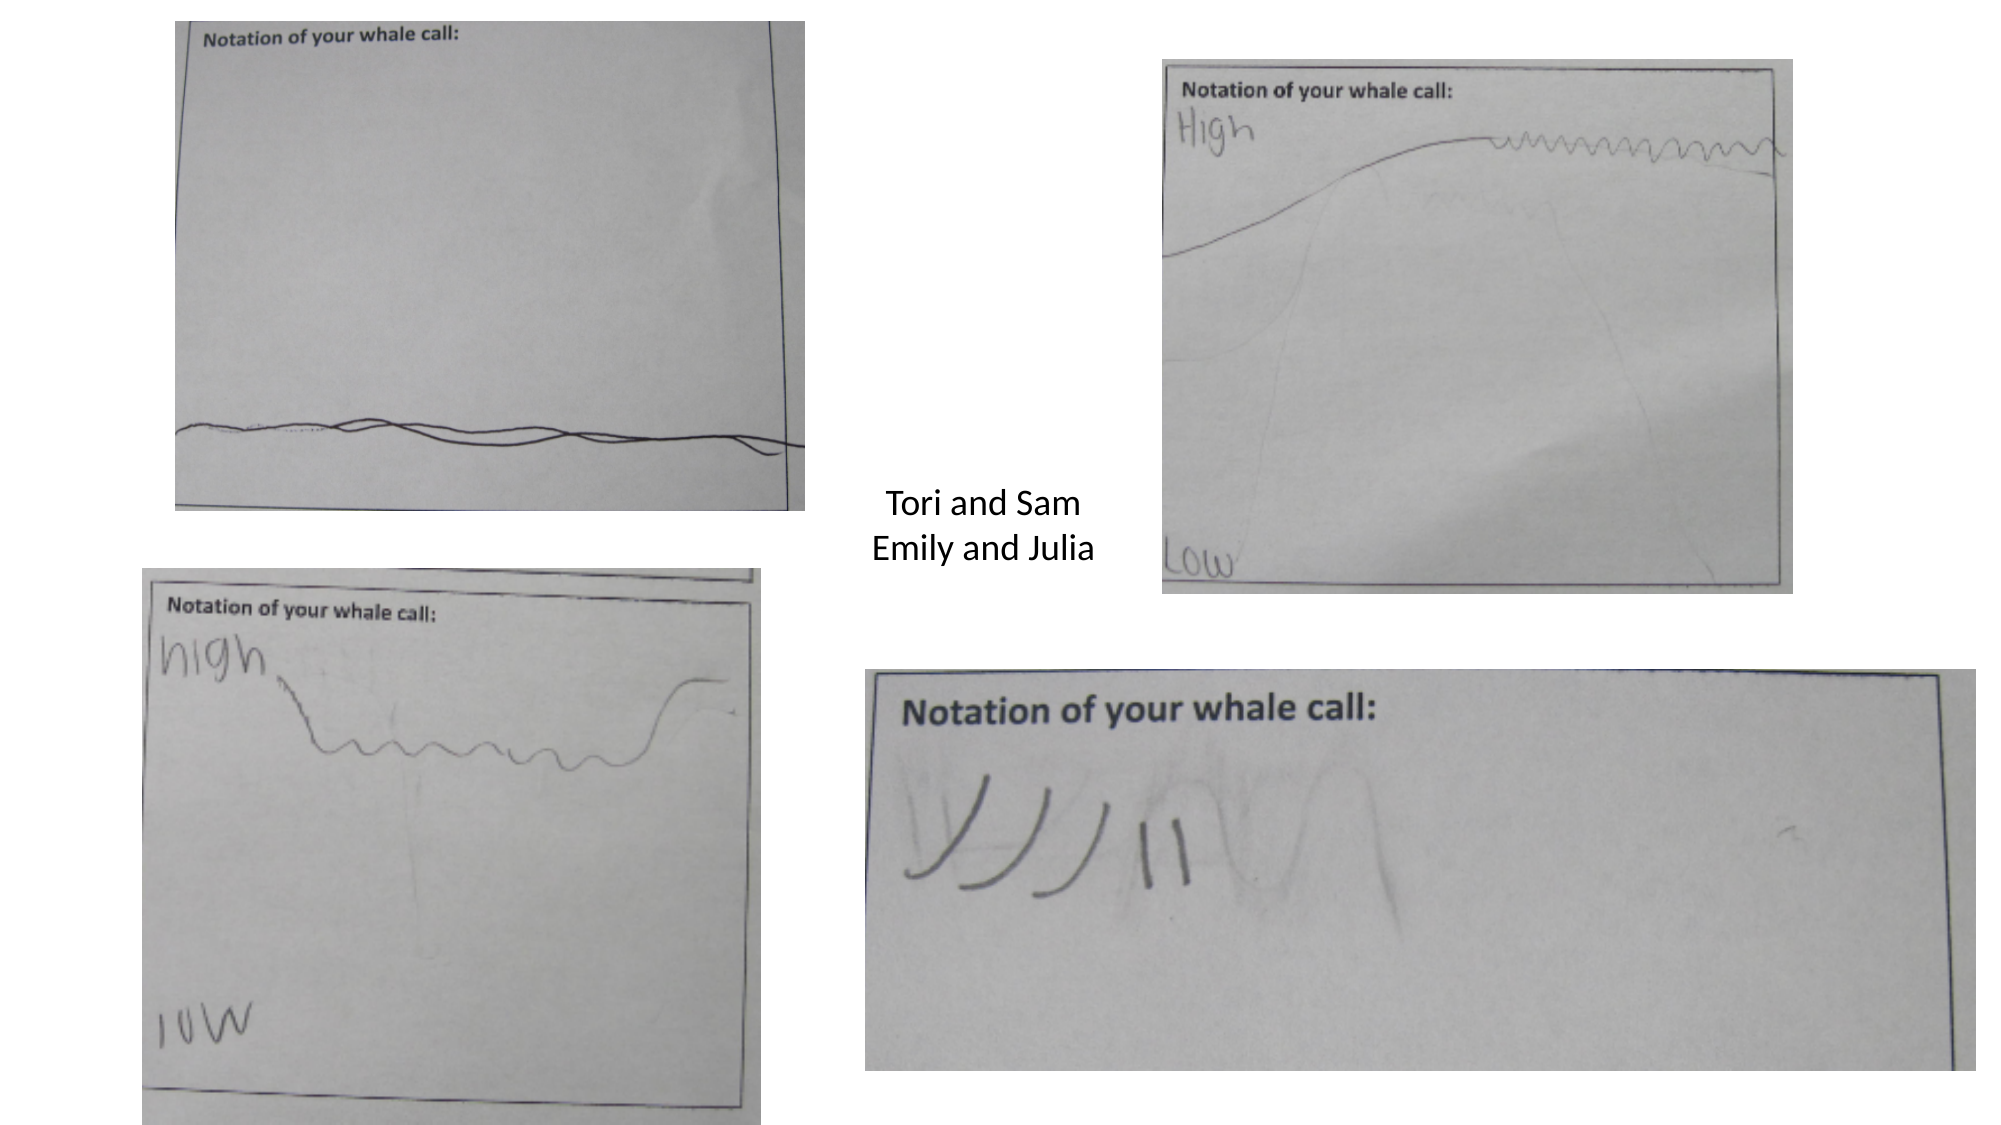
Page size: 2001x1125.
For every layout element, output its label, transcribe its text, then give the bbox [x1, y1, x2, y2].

picture [865, 669, 1976, 1071]
picture [142, 568, 761, 1125]
picture [1162, 59, 1793, 594]
picture [175, 21, 805, 511]
text_box Tori and Sam Emily and Julia [804, 470, 1162, 576]
